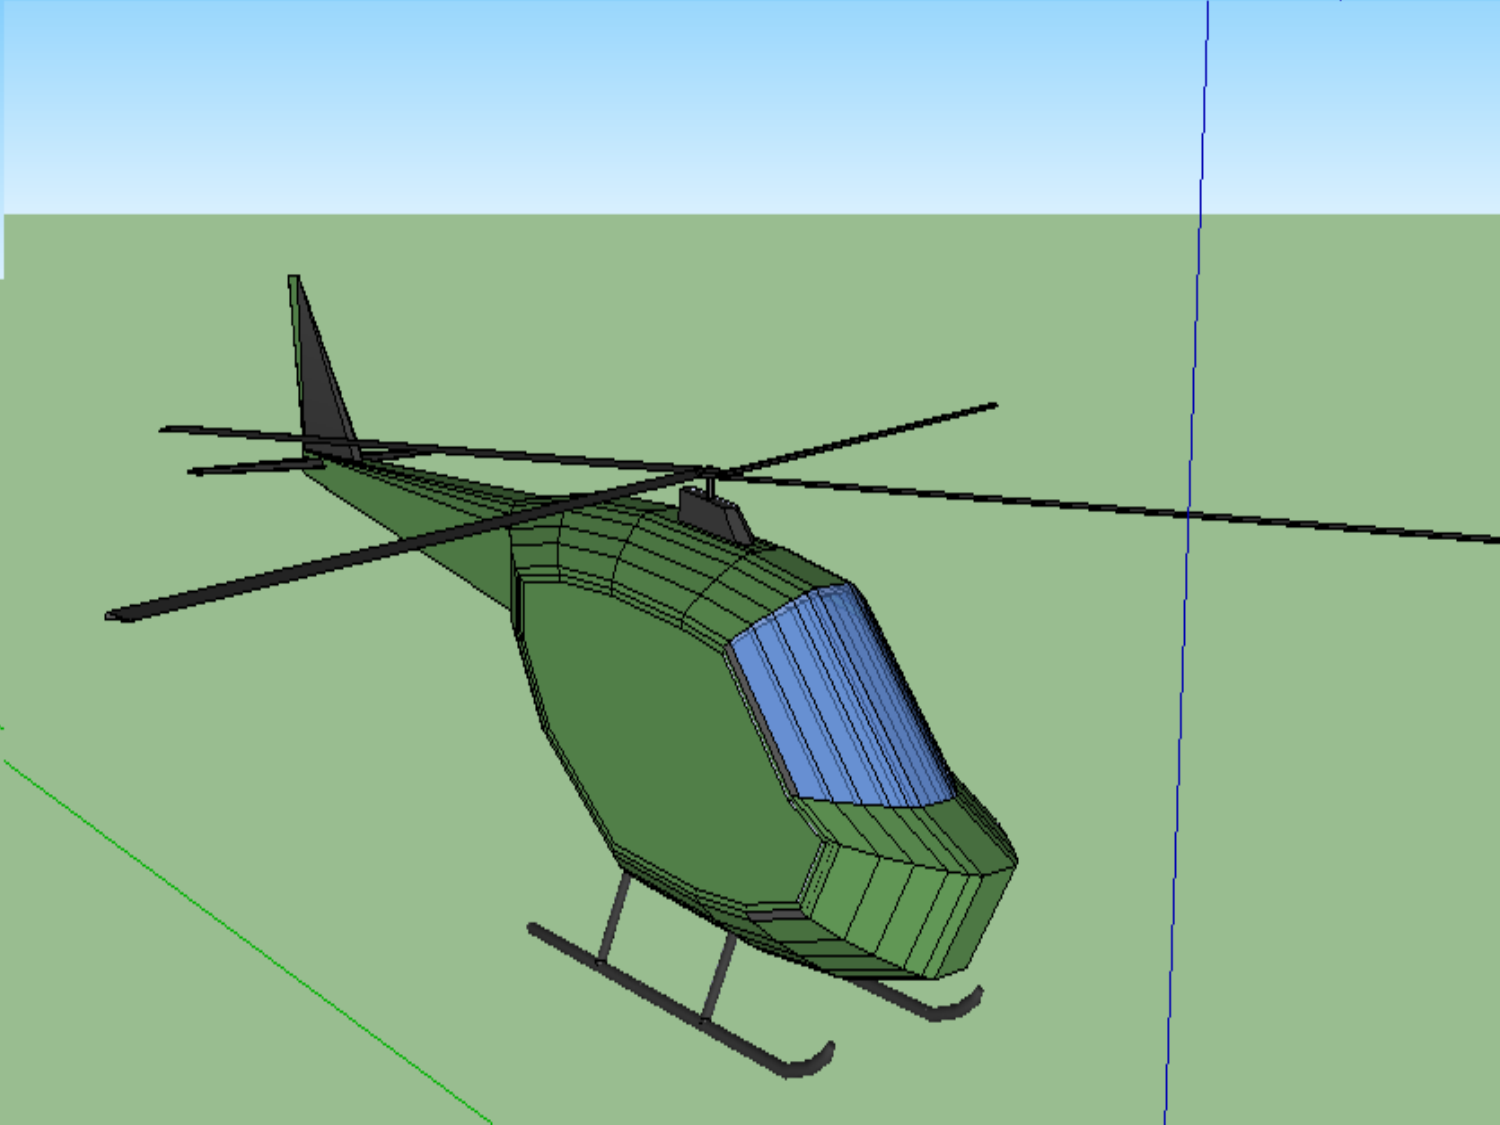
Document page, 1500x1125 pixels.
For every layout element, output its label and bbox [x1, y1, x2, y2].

text_box [0, 0, 1500, 1125]
